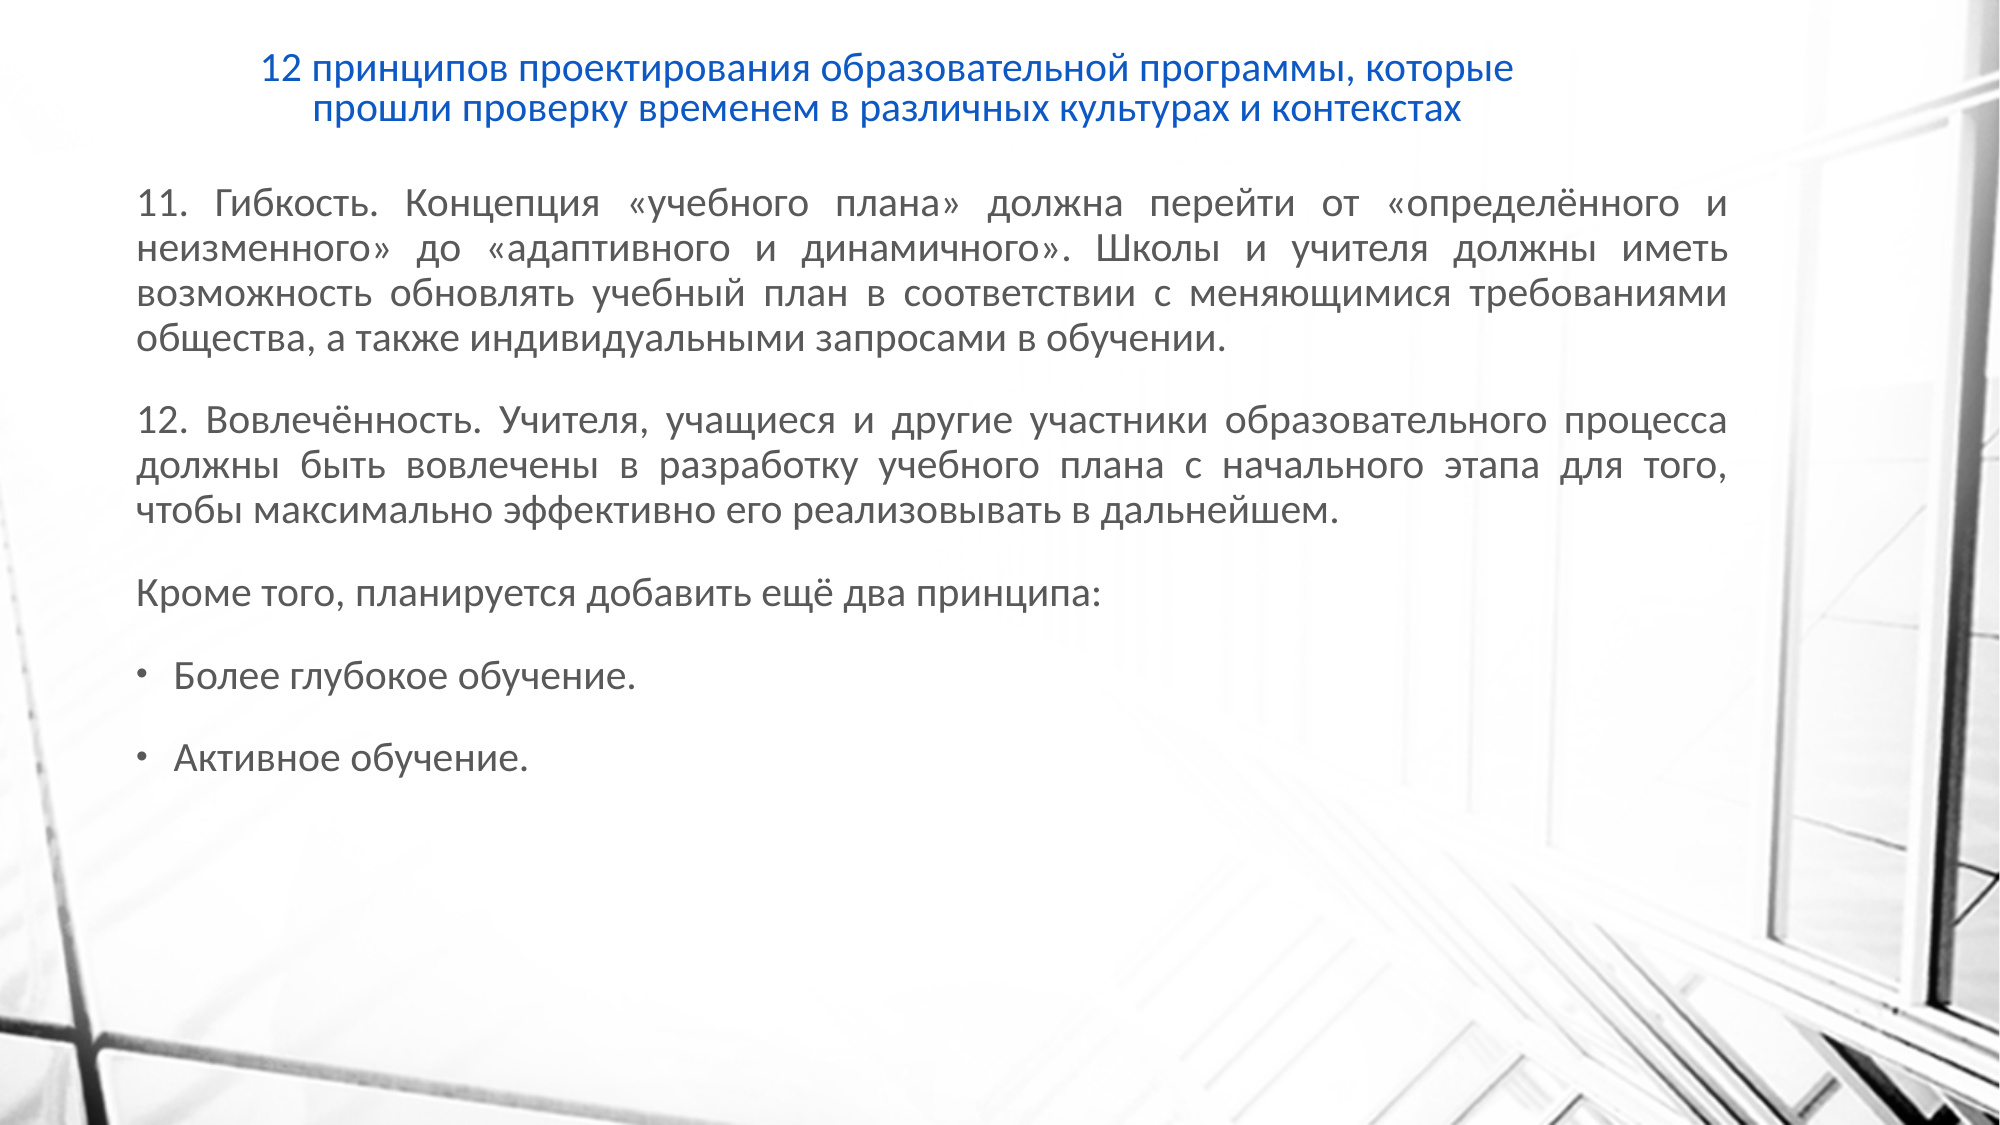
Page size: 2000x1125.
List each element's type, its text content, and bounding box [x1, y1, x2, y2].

list 11. Гибкость. Концепция «учебного плана» должна перейти от «определённого и неизменного» до «адаптивного и динамичного». Школы и учителя должны иметь возможность обновлять учебный план в соответствии с меняющимися требованиями общества, а также индивидуальными запросами в обучении. 12. Вовлечённость. Учителя, учащиеся и другие участники образовательного процесса должны быть вовлечены в разработку учебного плана с начального этапа для того, чтобы максимально эффективно его реализовывать в дальнейшем. Кроме того, планируется добавить ещё два принципа: Более глубокое обучение. Активное обучение. [113, 172, 1744, 988]
title 12 принципов проектирования образовательной программы, которые прошли проверку временем в различных культурах и контекстах [174, 30, 1600, 138]
picture [0, 0, 2000, 1125]
